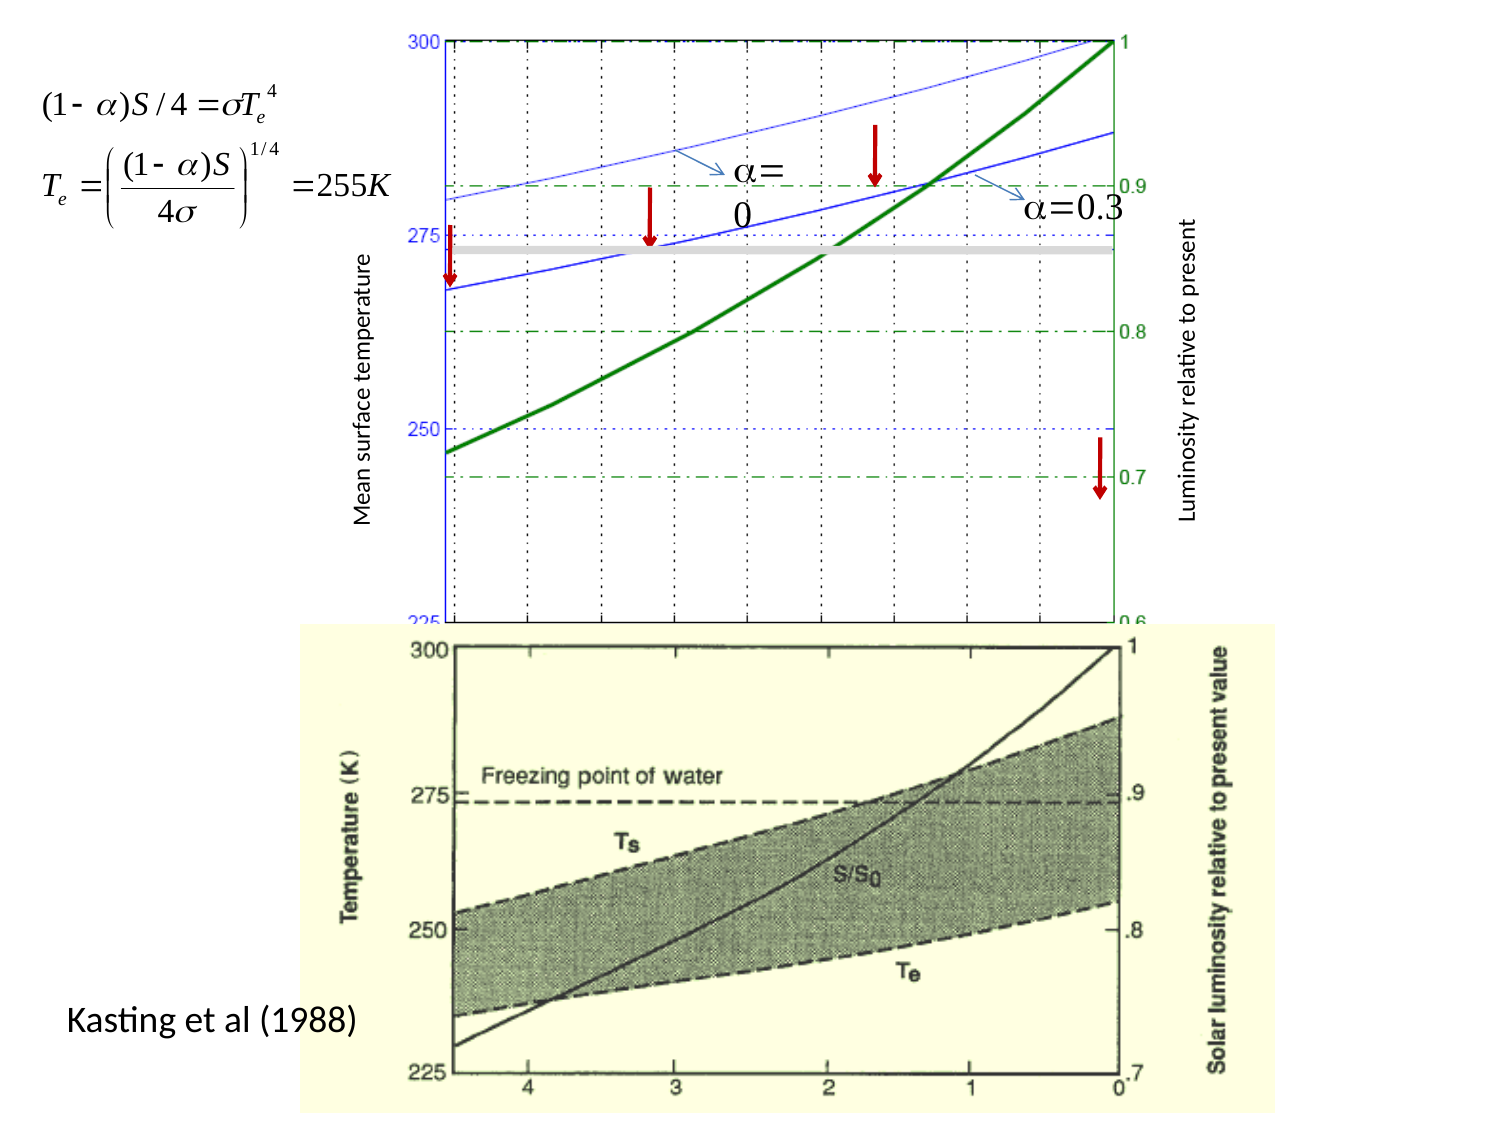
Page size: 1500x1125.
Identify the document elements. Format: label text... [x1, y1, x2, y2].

picture [299, 18, 1276, 1113]
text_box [674, 149, 726, 176]
text_box Luminosity relative to present [1166, 25, 1208, 538]
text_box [974, 174, 1026, 201]
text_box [37, 74, 400, 238]
text_box Kasting et al (1988) [52, 987, 294, 1048]
